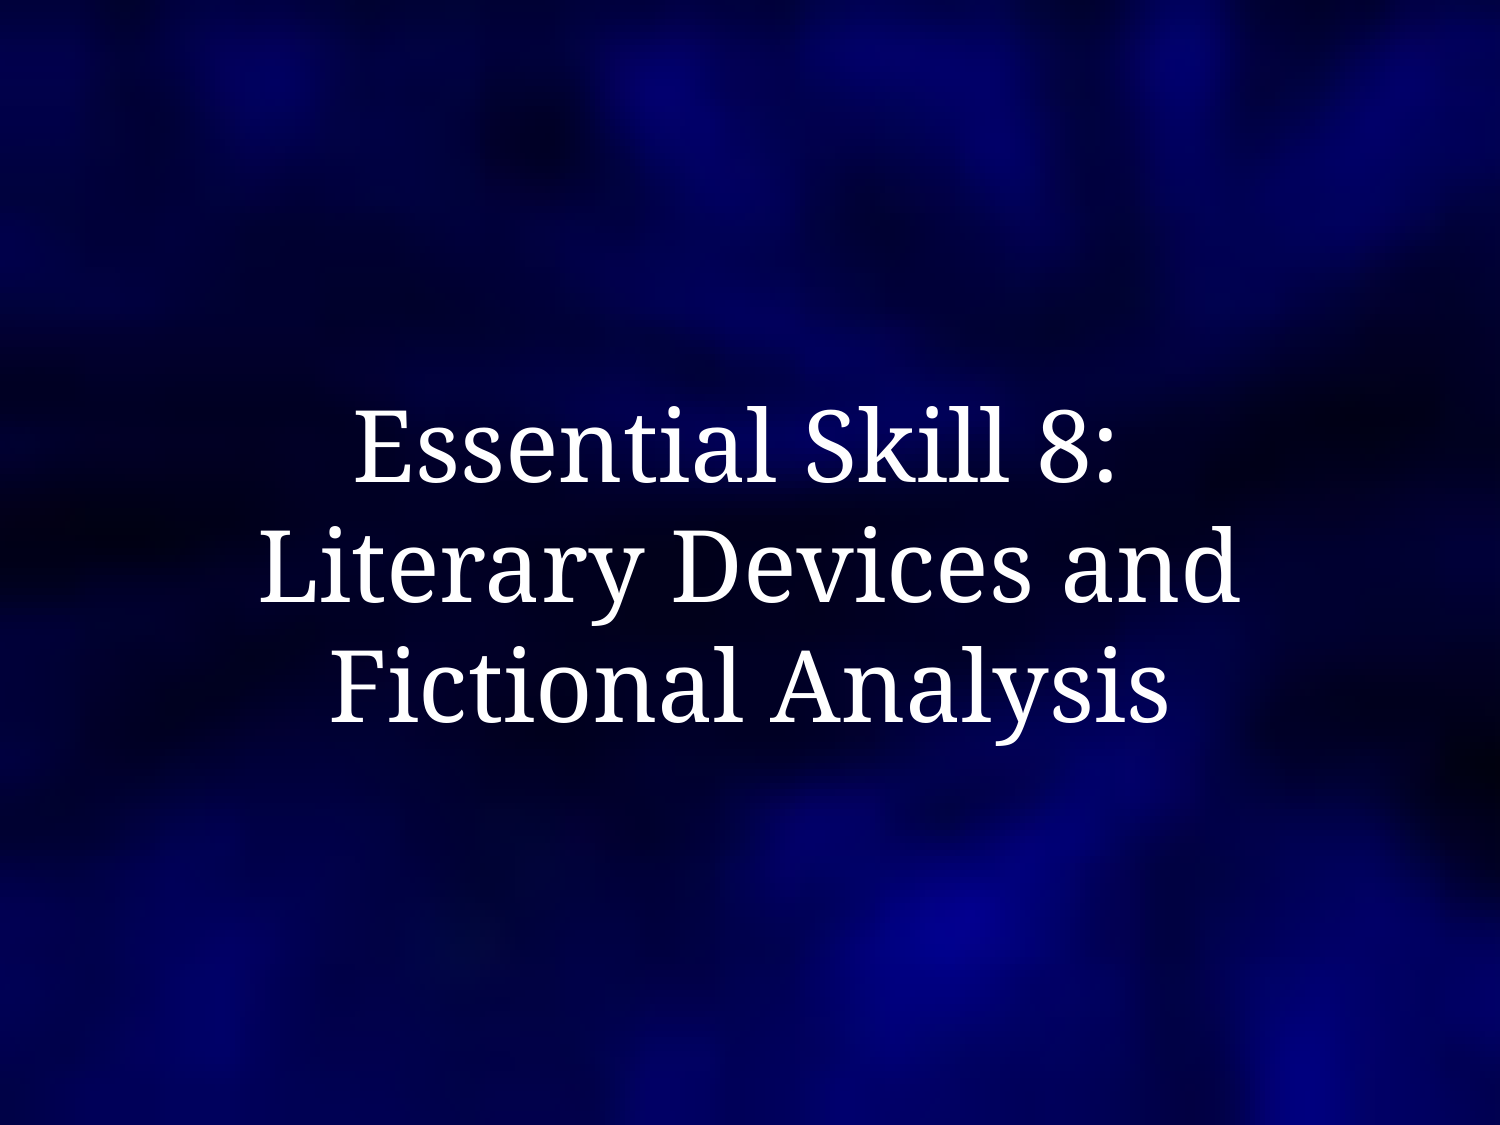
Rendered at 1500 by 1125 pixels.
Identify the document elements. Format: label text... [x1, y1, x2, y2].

title Essential Skill 8: Literary Devices and Fictional Analysis [50, 230, 1450, 895]
picture [0, 0, 1500, 1125]
